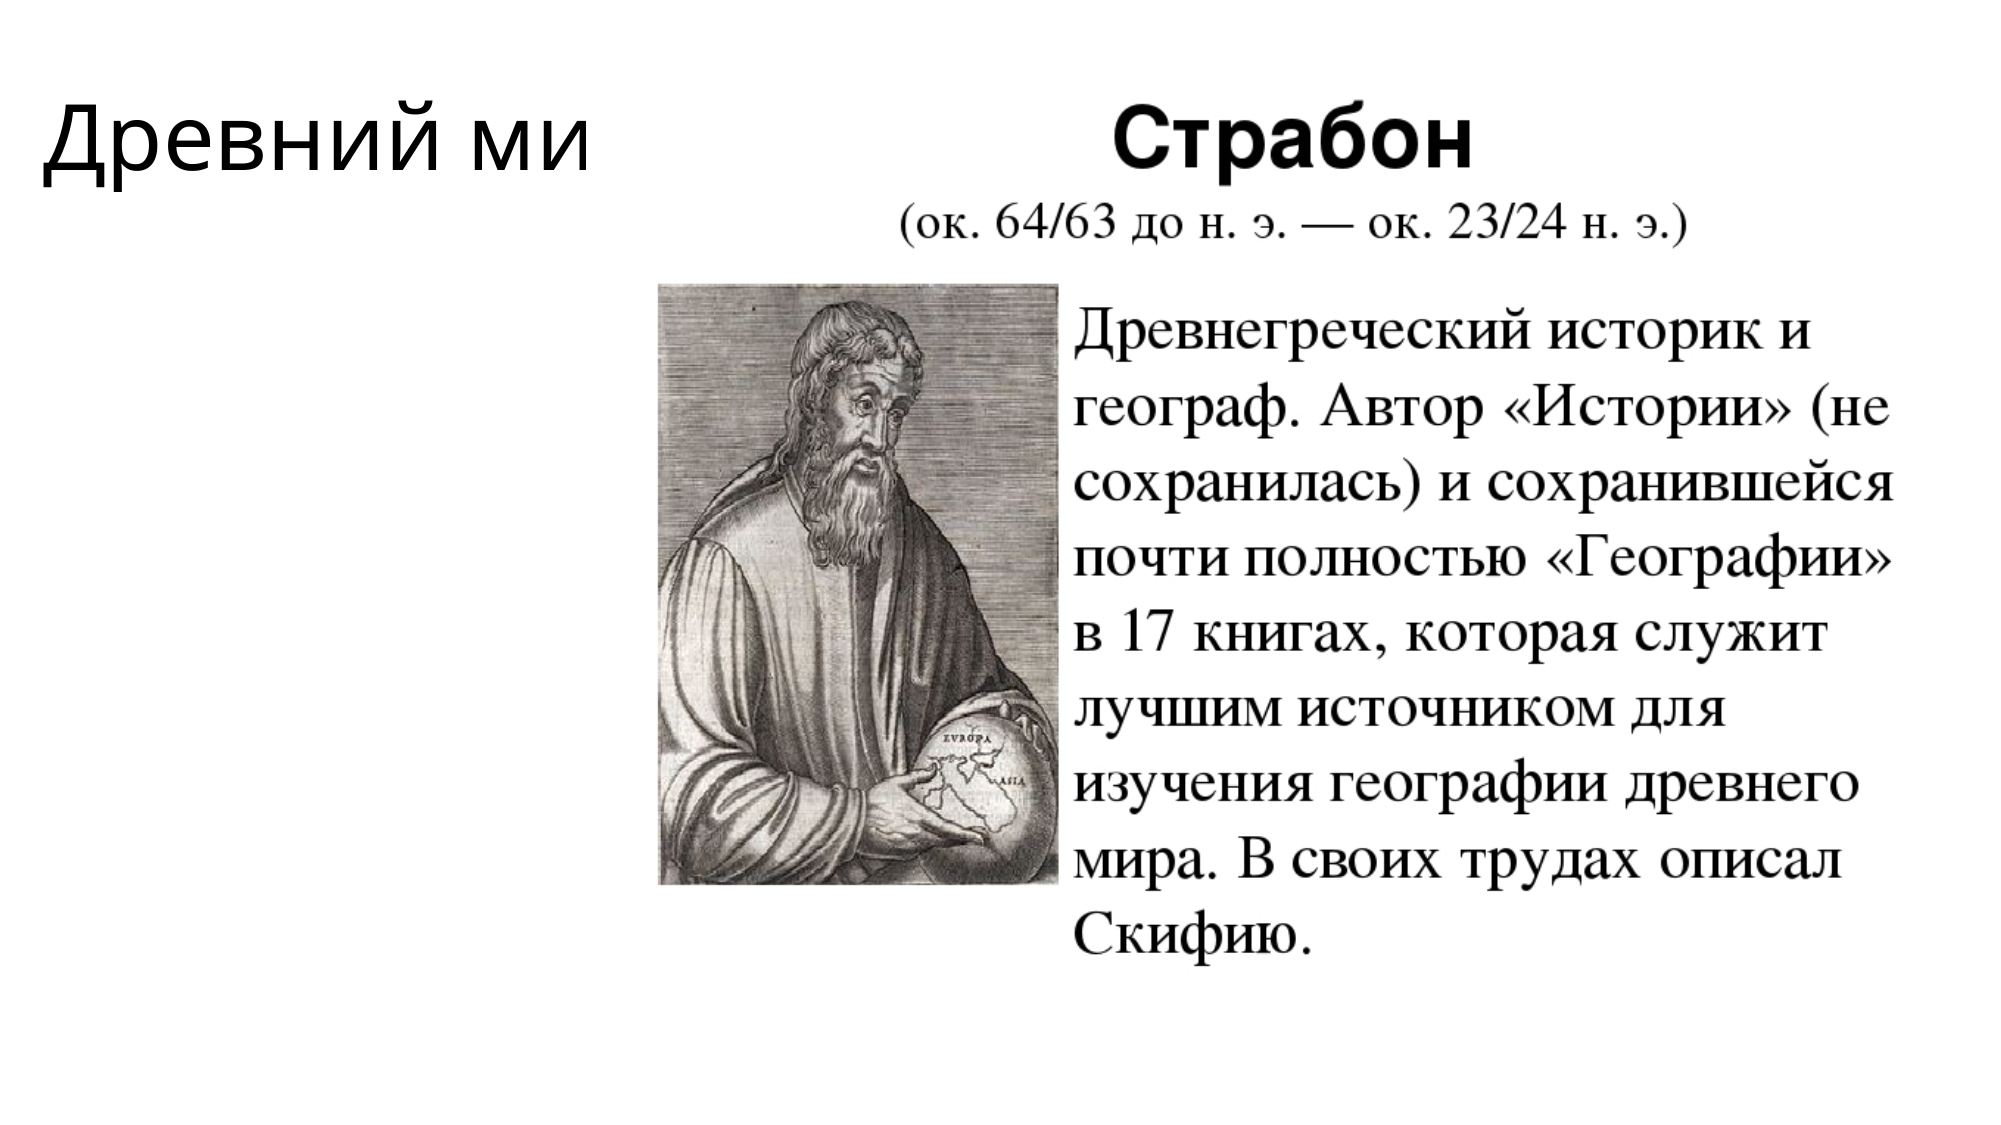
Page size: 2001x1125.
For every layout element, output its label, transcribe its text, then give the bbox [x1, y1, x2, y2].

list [586, 32, 2000, 1093]
title Древний мир [28, 32, 586, 250]
